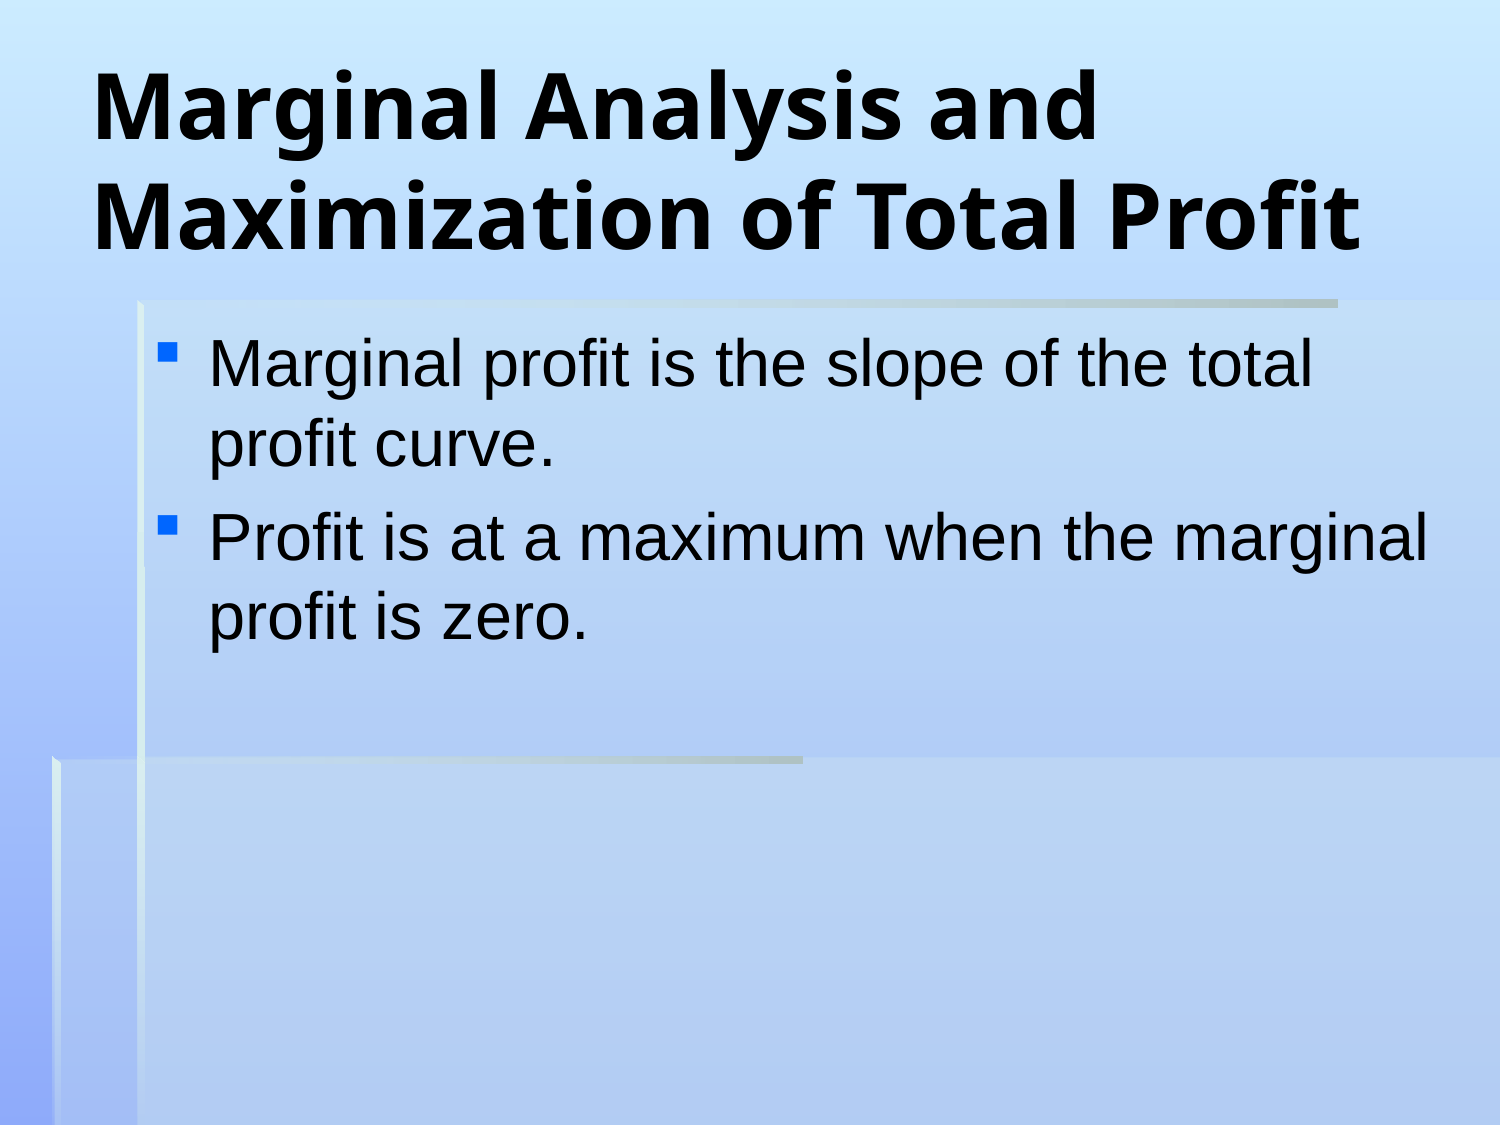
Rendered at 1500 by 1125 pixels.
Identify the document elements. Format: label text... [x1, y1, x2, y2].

list Marginal profit is the slope of the total profit curve. Profit is at a maximum when the marginal profit is zero. [137, 312, 1451, 1000]
title Marginal Analysis and Maximization of Total Profit [75, 40, 1451, 275]
